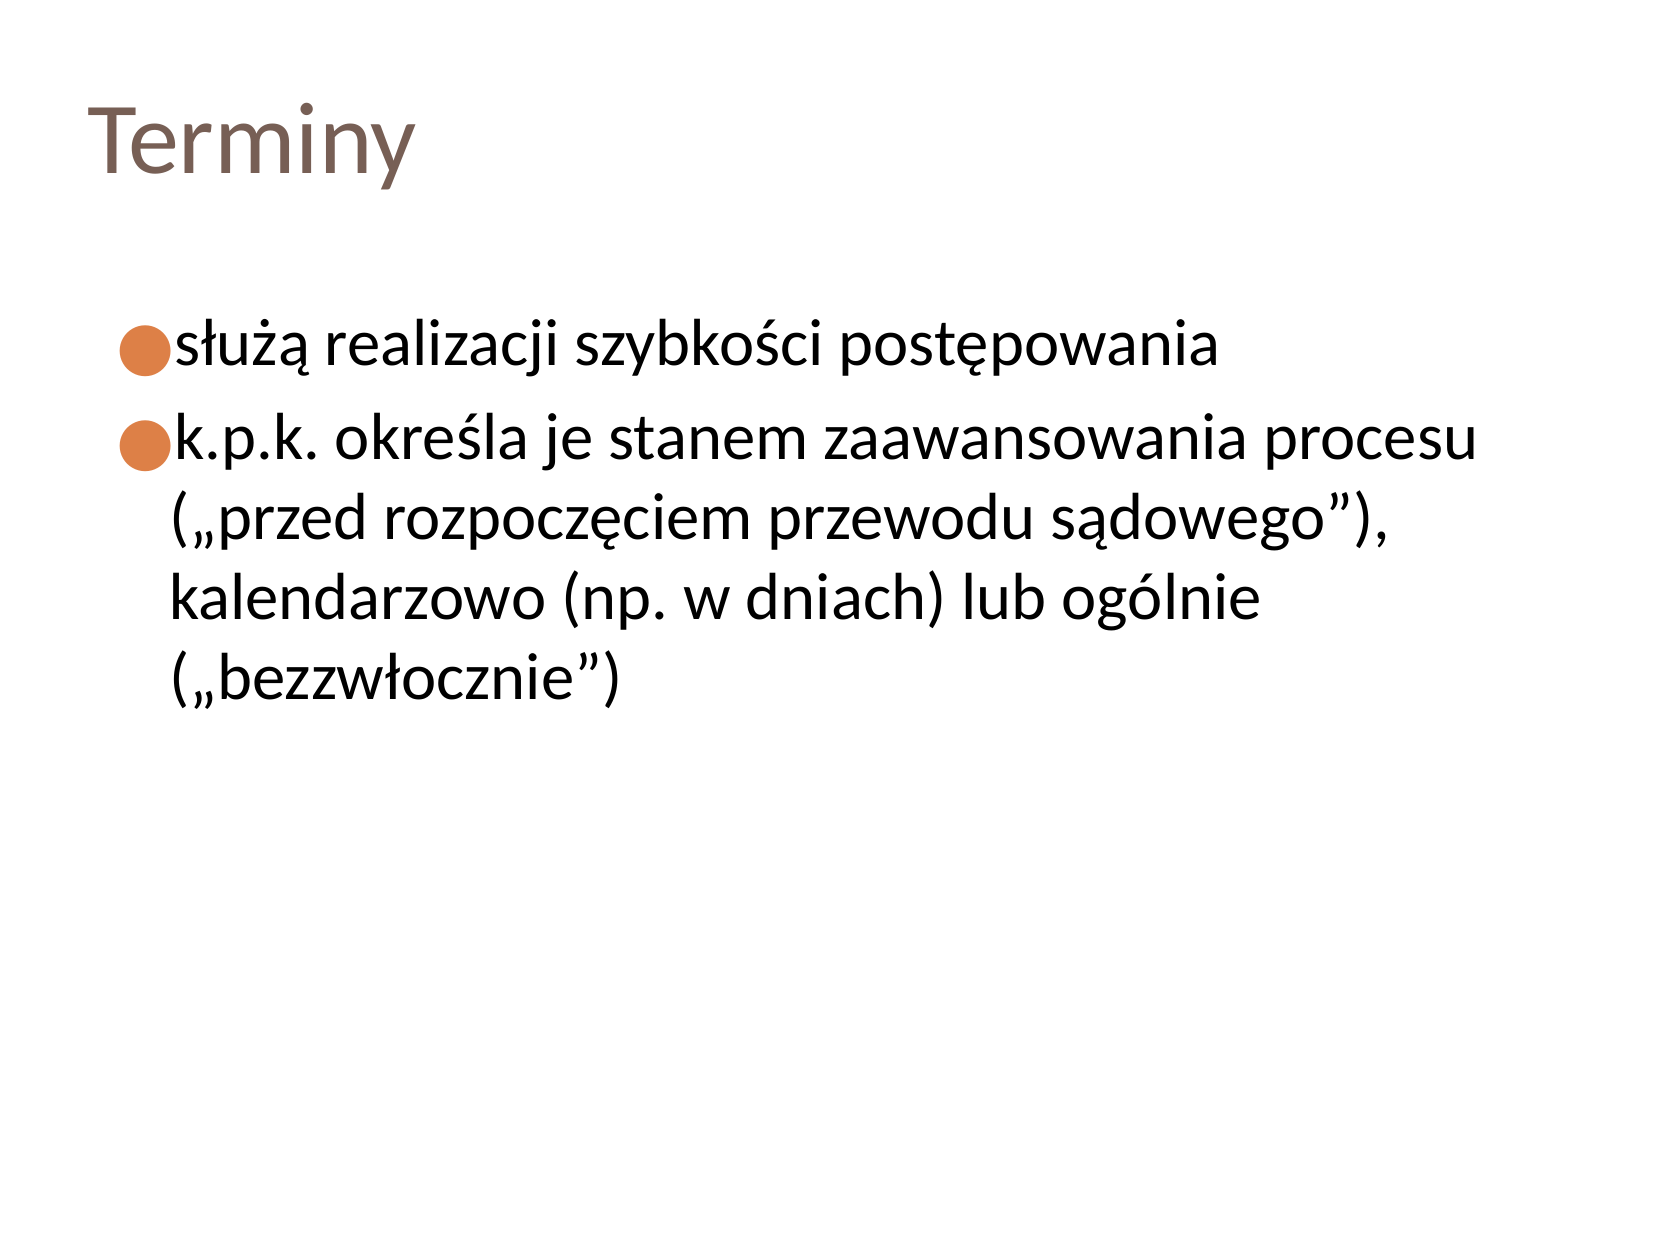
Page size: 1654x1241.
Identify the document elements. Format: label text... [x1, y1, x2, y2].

text_box Terminy [70, 29, 1559, 237]
text_box służą realizacji szybkości postępowania k.p.k. określa je stanem zaawansowania procesu („przed rozpoczęciem przewodu sądowego”), kalendarzowo (np. w dniach) lub ogólnie („bezzwłocznie”) [82, 290, 1571, 1109]
